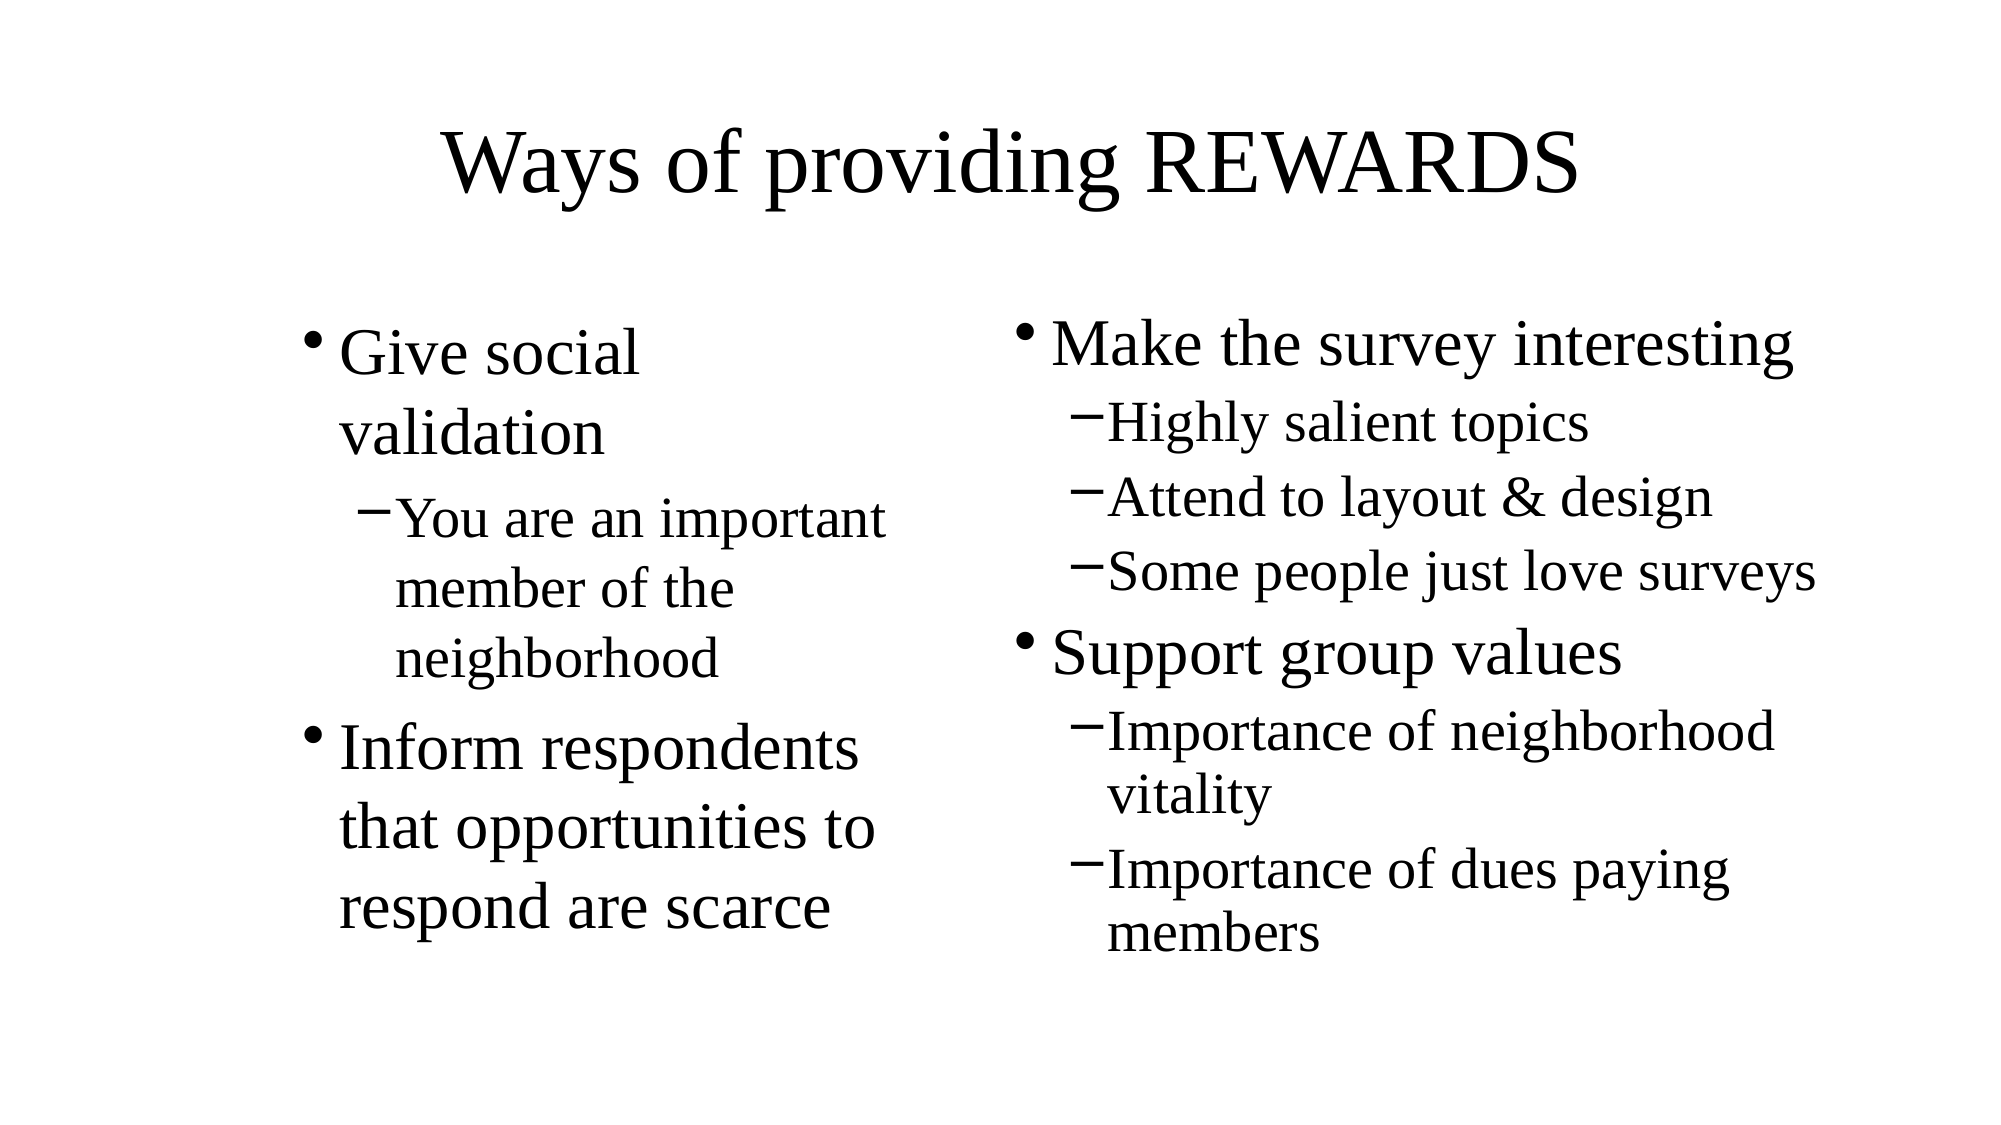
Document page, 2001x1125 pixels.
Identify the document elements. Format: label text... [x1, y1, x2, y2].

list Make the survey interesting Highly salient topics Attend to layout & design Some people just love surveys Support group values Importance of neighborhood vitality Importance of dues paying members [999, 299, 1863, 1063]
title Ways of providing REWARDS [375, 62, 1650, 250]
list Give social validation You are an important member of the neighborhood Inform respondents that opportunities to respond are scarce [287, 299, 925, 1038]
